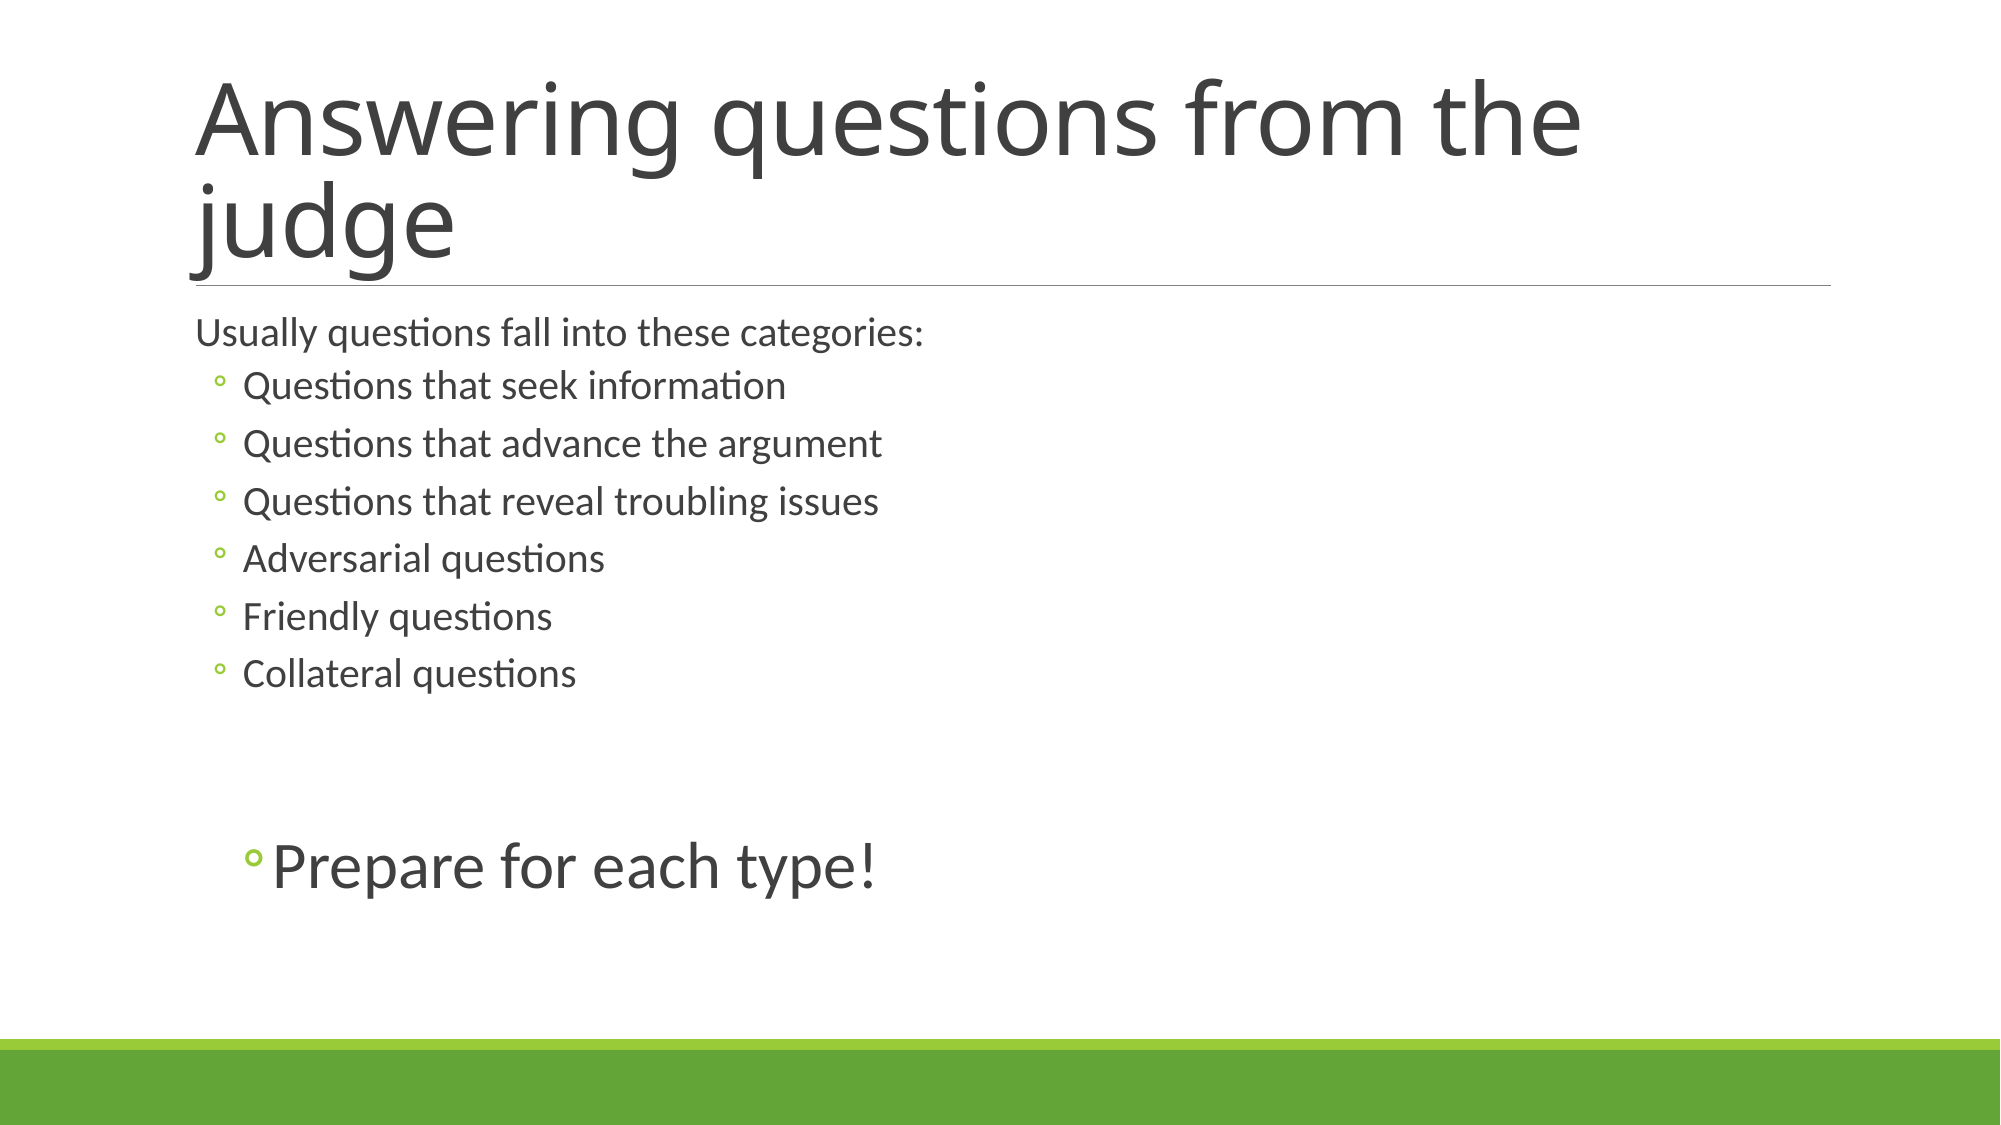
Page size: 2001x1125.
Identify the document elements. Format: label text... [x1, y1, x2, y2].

list Usually questions fall into these categories: Questions that seek information Questions that advance the argument Questions that reveal troubling issues Adversarial questions Friendly questions Collateral questions Prepare for each type! [180, 302, 1830, 963]
title Answering questions from the judge [180, 47, 1830, 285]
